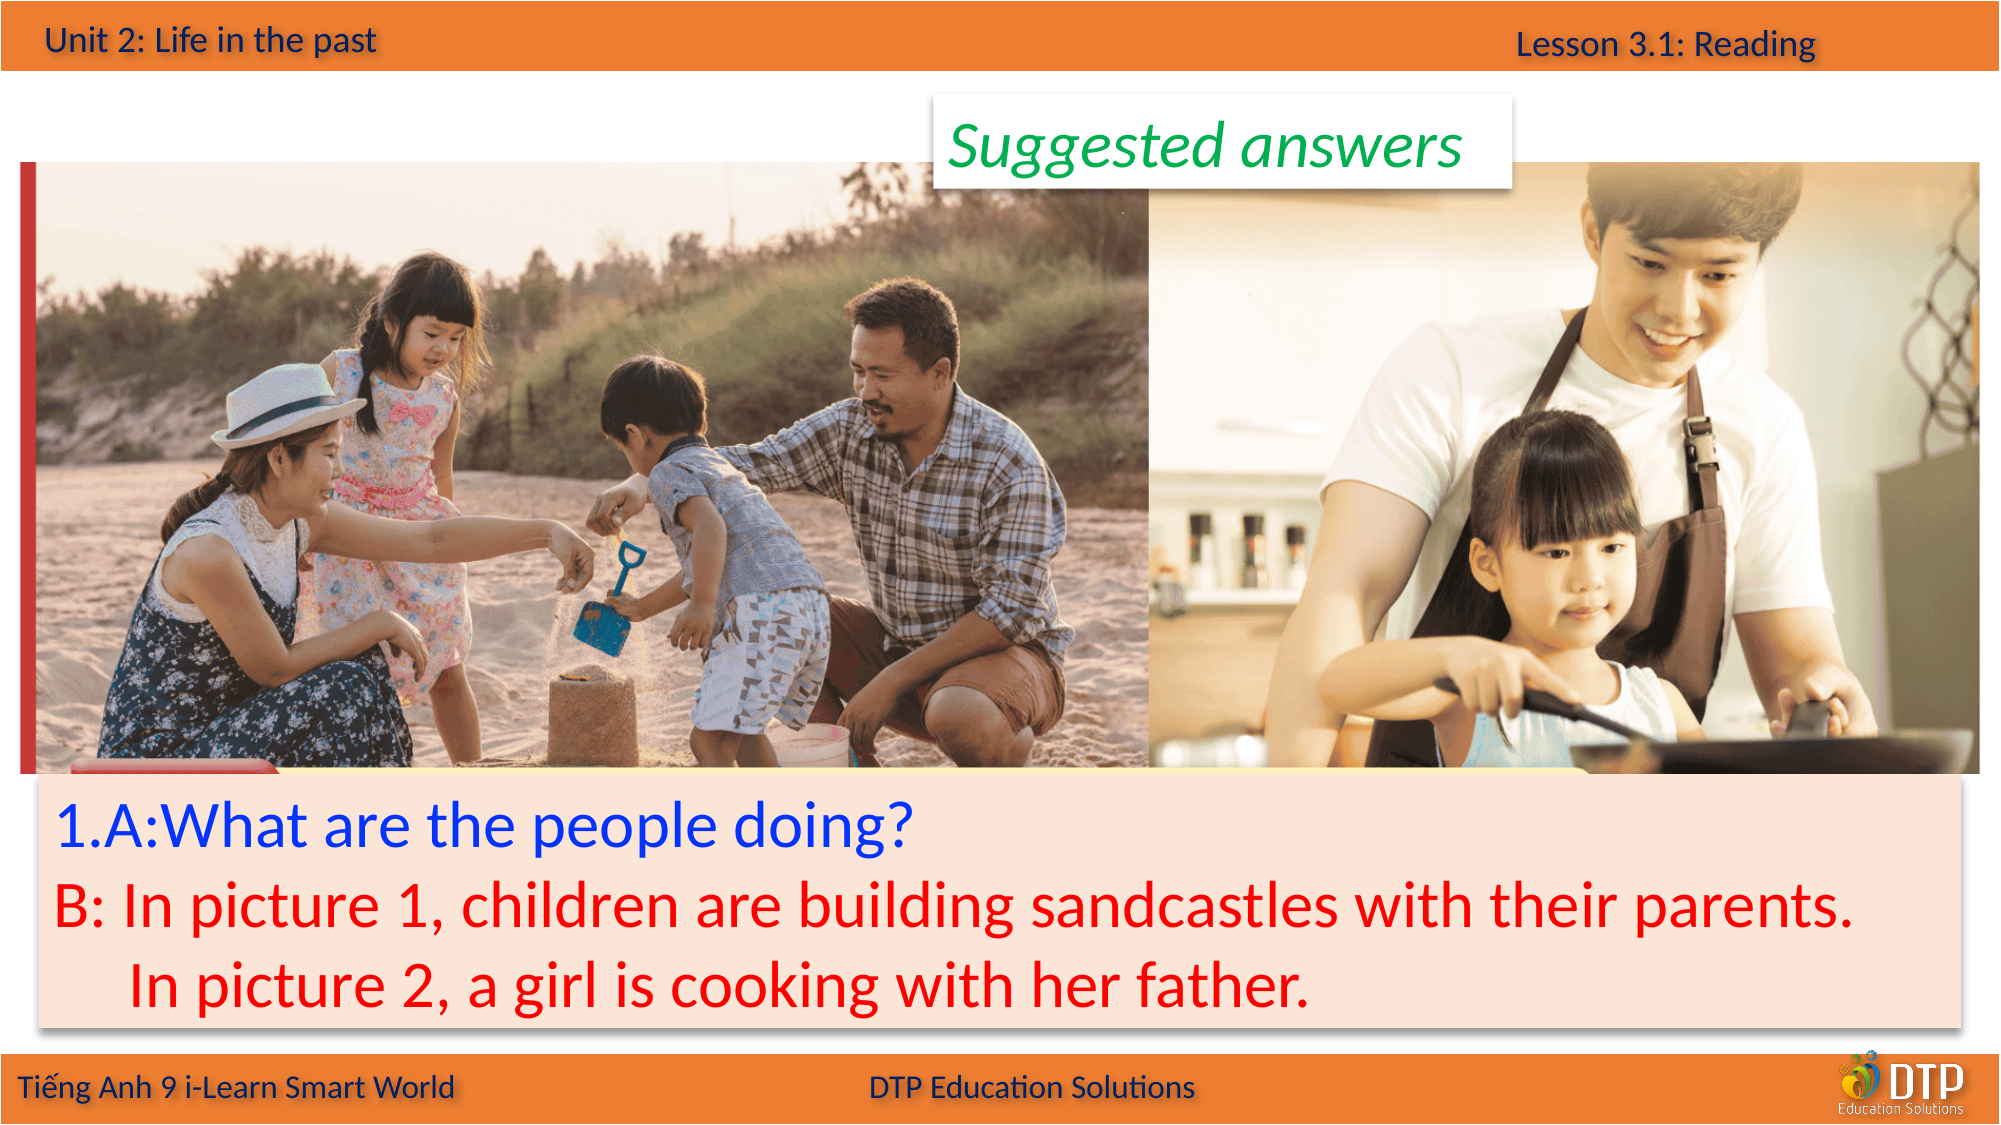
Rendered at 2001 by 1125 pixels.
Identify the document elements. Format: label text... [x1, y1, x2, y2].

text_box 1.A:What are the people doing? B: In picture 1, children are building sandcastles with their parents. In picture 2, a girl is cooking with her father. [38, 774, 1962, 1028]
text_box Suggested answers [933, 93, 1513, 162]
picture [20, 162, 1980, 774]
picture [1839, 1050, 1963, 1114]
